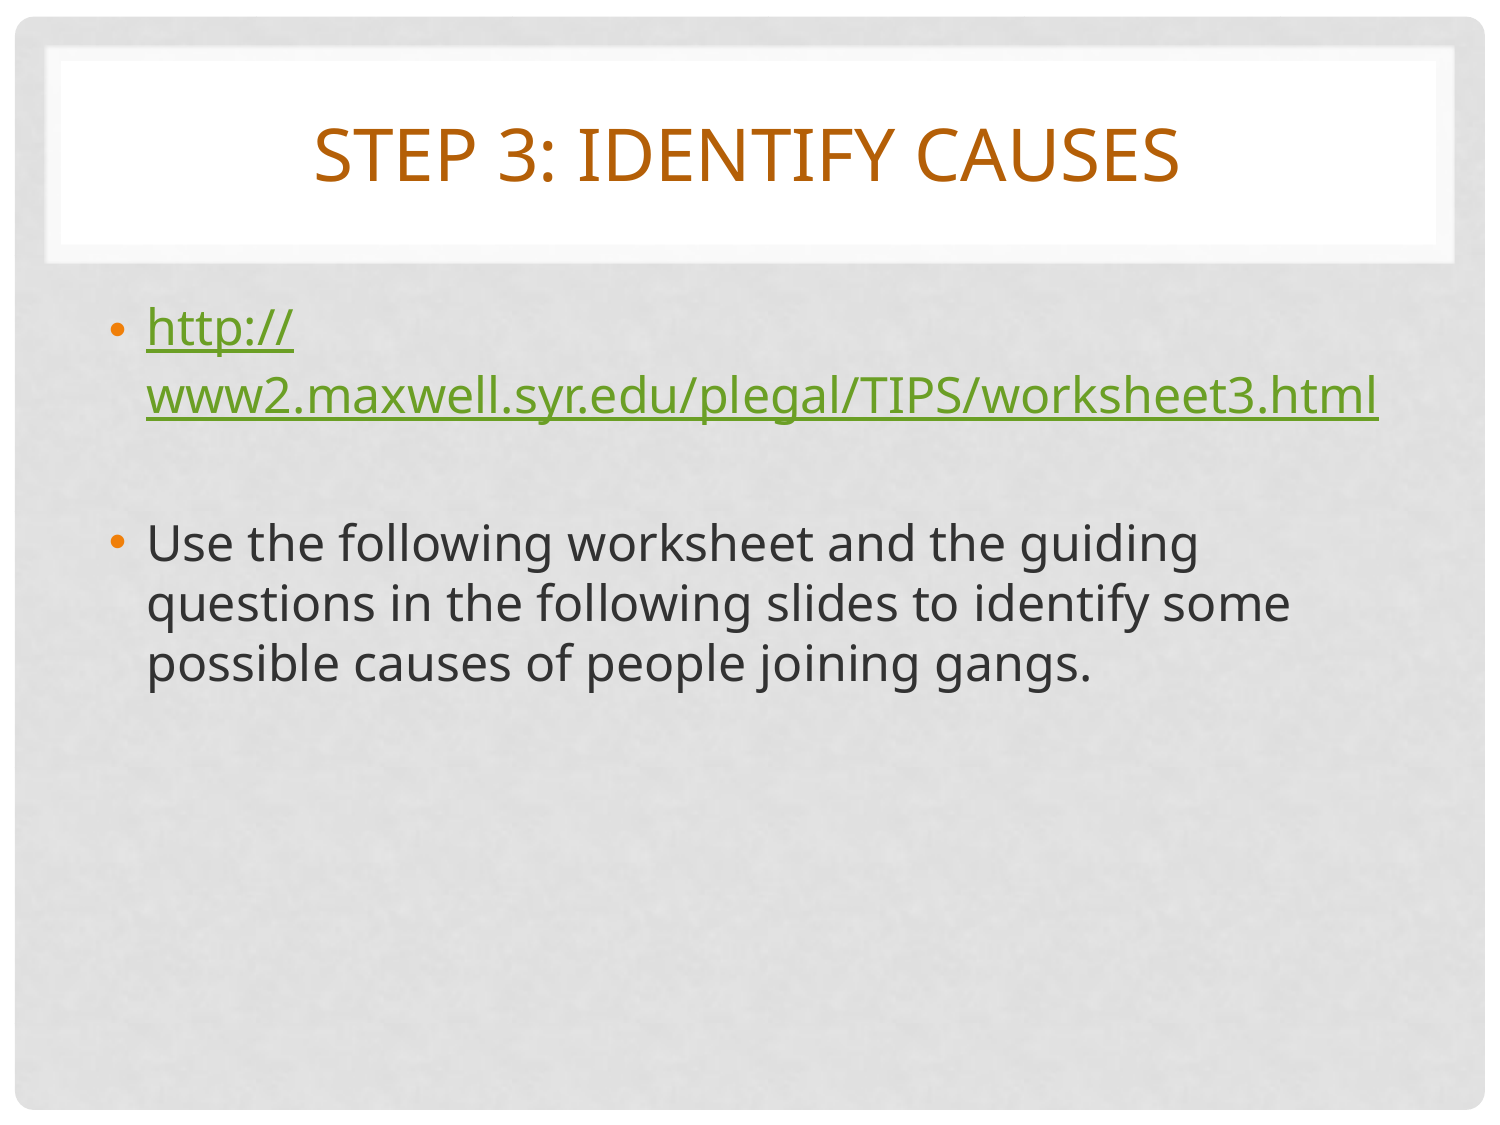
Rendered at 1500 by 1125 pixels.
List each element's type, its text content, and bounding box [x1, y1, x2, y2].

title Step 3: Identify Causes [69, 66, 1425, 238]
list http://www2.maxwell.syr.edu/plegal/TIPS/worksheet3.html Use the following worksheet and the guiding questions in the following slides to identify some possible causes of people joining gangs. [75, 287, 1425, 1005]
